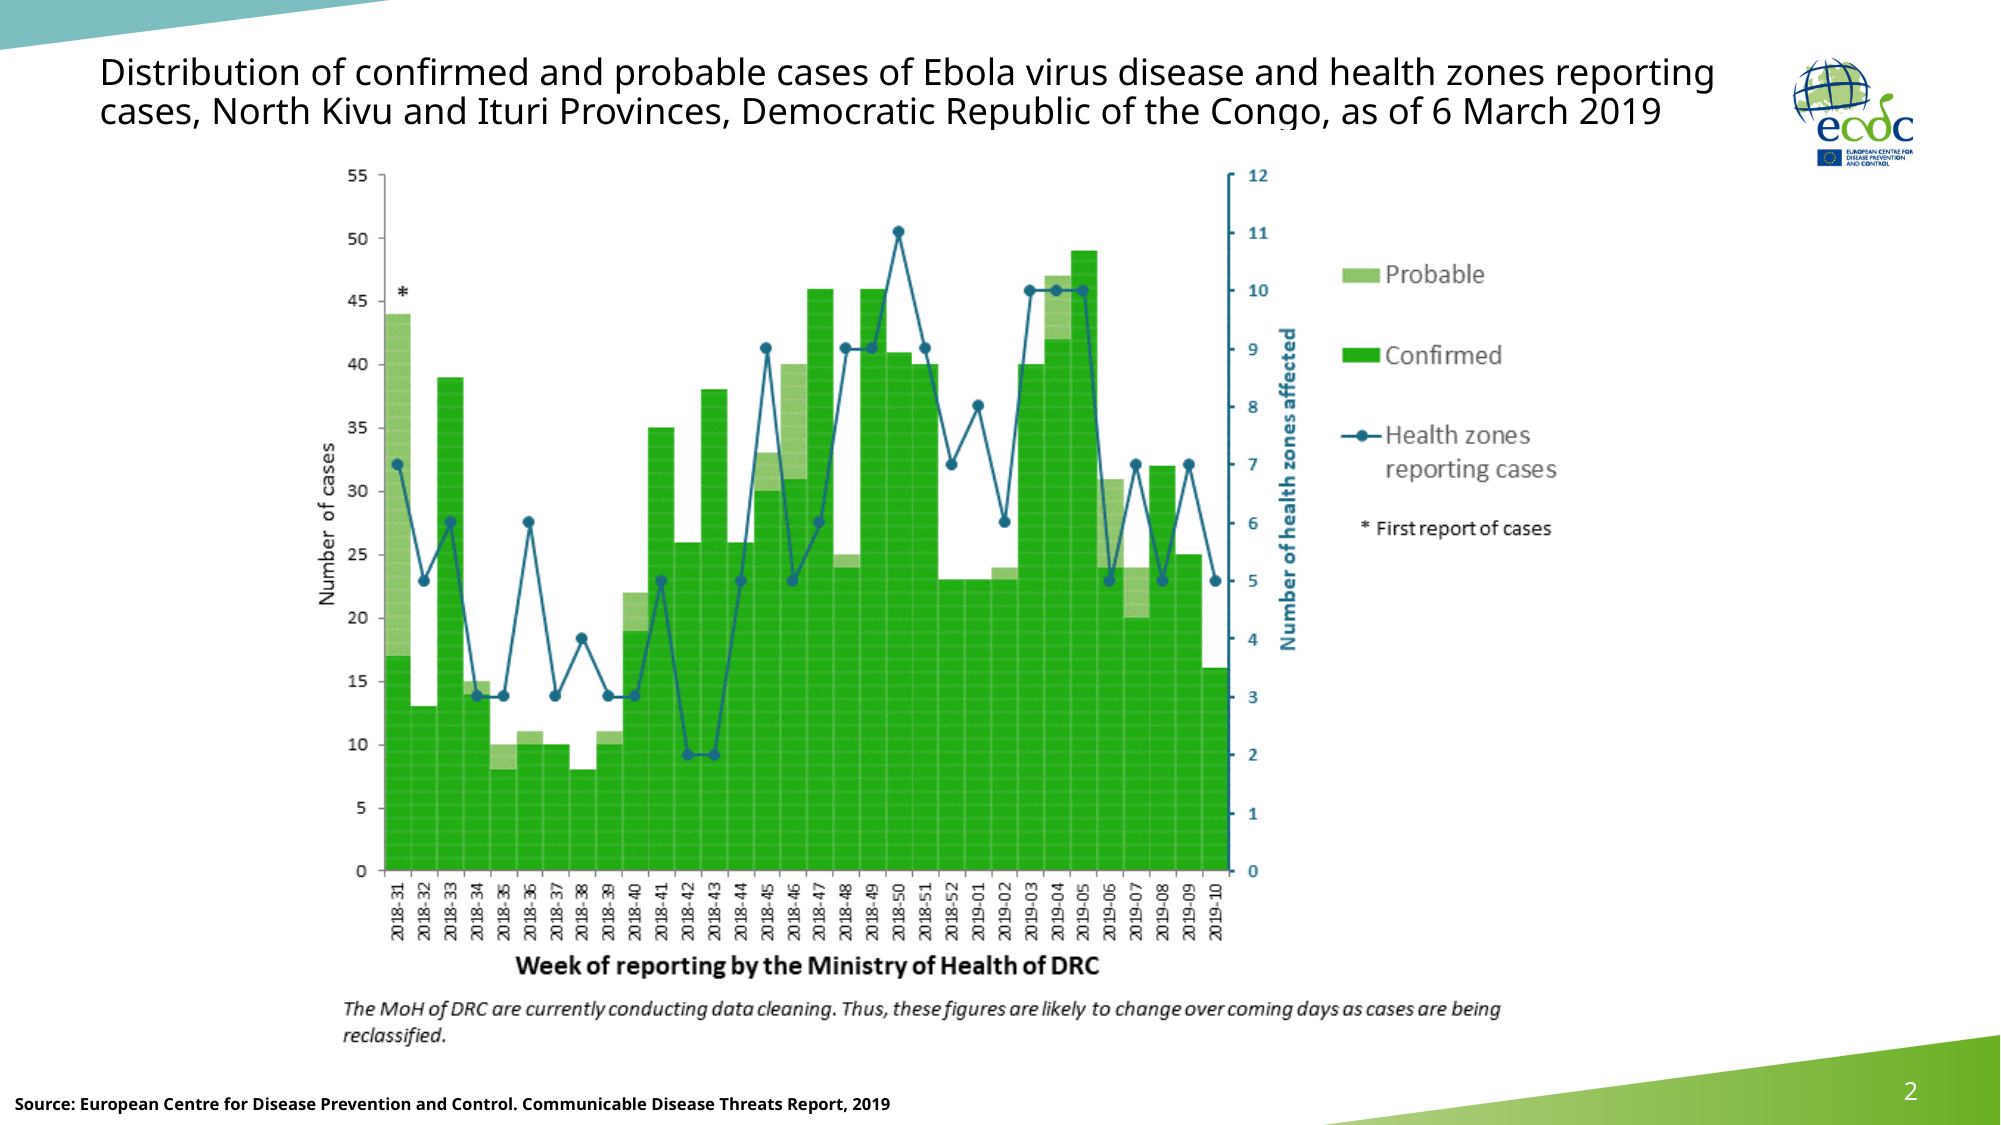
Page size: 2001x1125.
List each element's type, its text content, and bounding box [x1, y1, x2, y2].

picture [0, 0, 2001, 1125]
slide_number 2 [1483, 1062, 1934, 1123]
title Distribution of confirmed and probable cases of Ebola virus disease and health zones reporting cases, North Kivu and Ituri Provinces, Democratic Republic of the Congo, as of 6 March 2019 [84, 36, 1784, 193]
